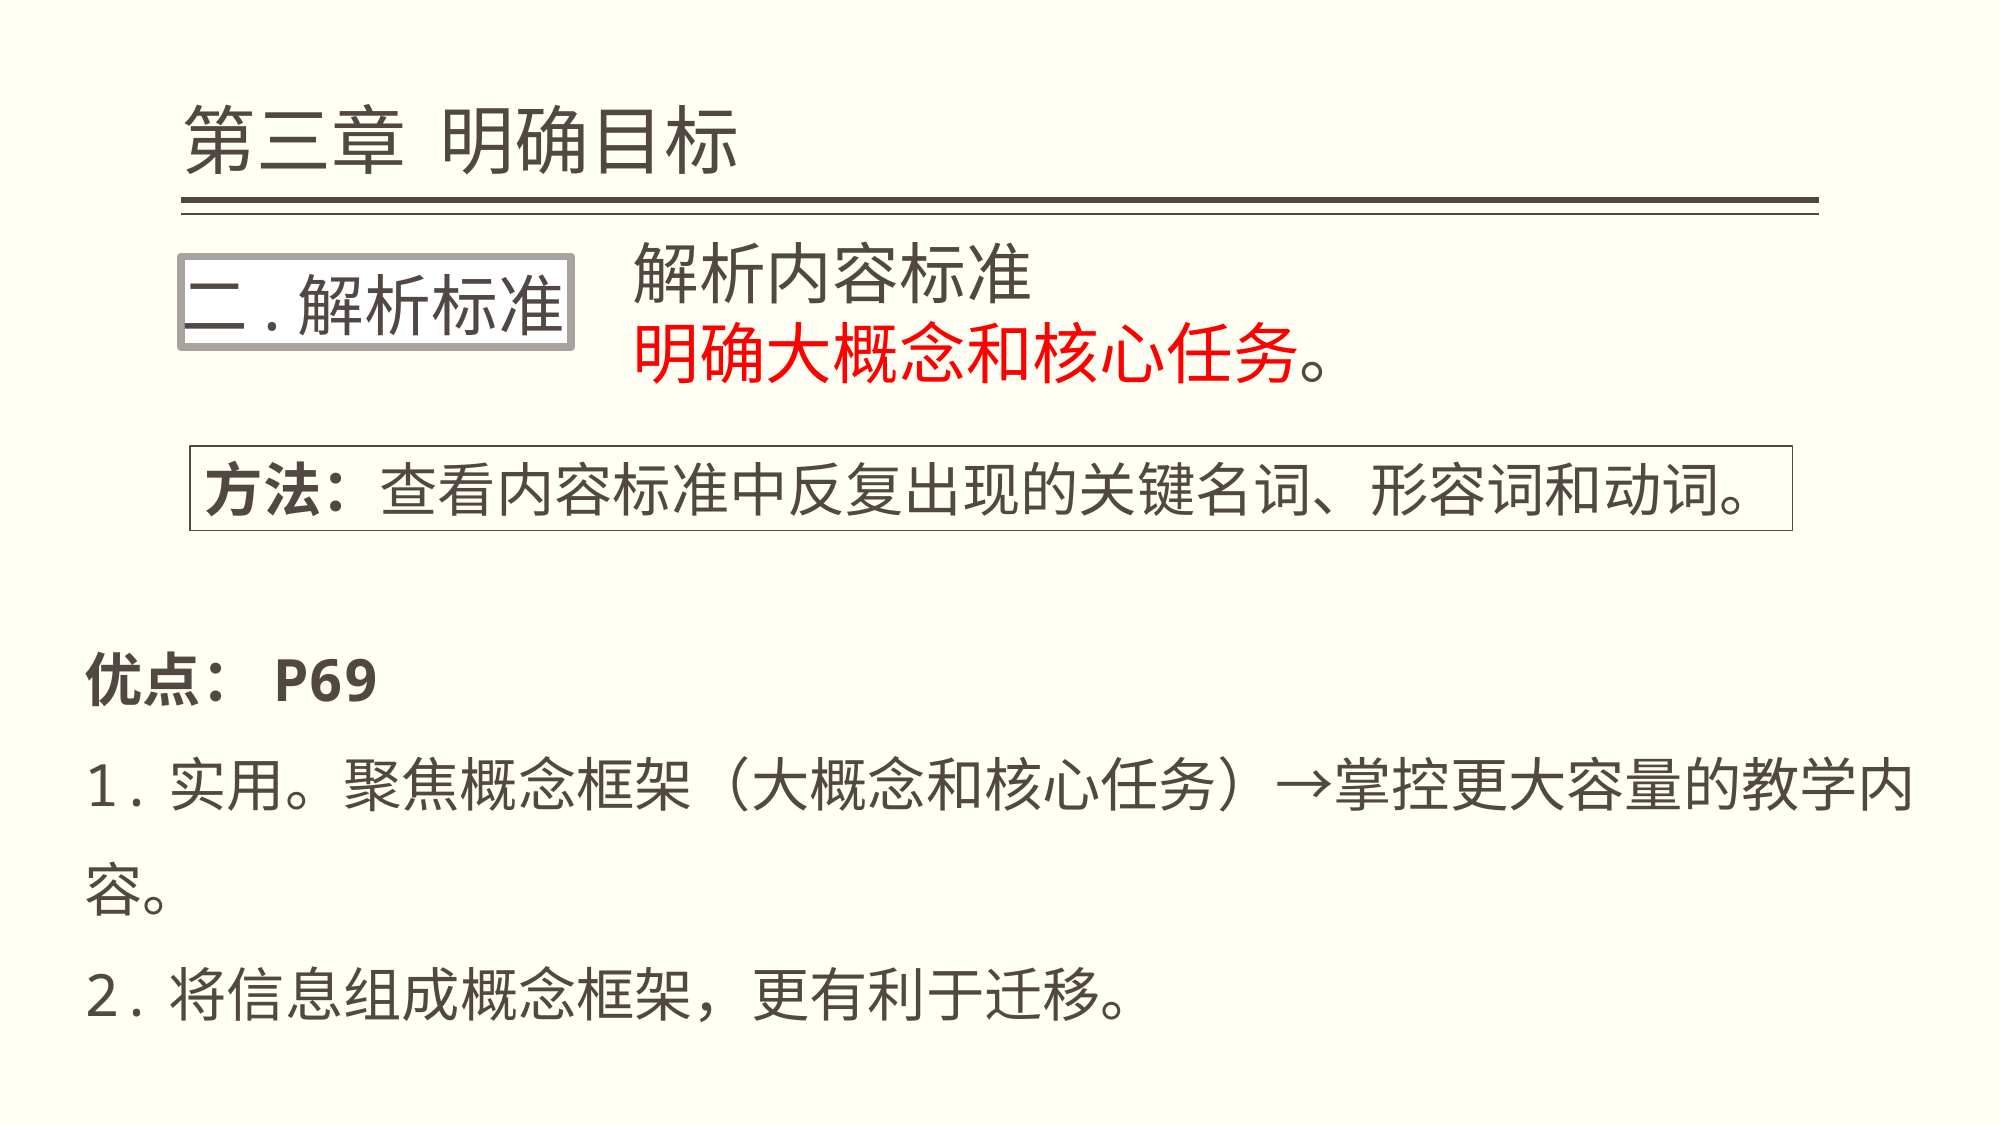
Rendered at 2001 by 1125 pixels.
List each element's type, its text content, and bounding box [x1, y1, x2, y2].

text_box 解析内容标准 明确大概念和核心任务。 [617, 224, 1382, 399]
text_box 优点：P69 1.实用。聚焦概念框架（大概念和核心任务）→掌控更大容量的教学内容。 2.将信息组成概念框架，更有利于迁移。 [69, 600, 1976, 1036]
title 第三章 明确目标 [181, 12, 1819, 193]
text_box 方法：查看内容标准中反复出现的关键名词、形容词和动词。 [190, 445, 1793, 531]
text_box 二.解析标准 [177, 253, 575, 351]
